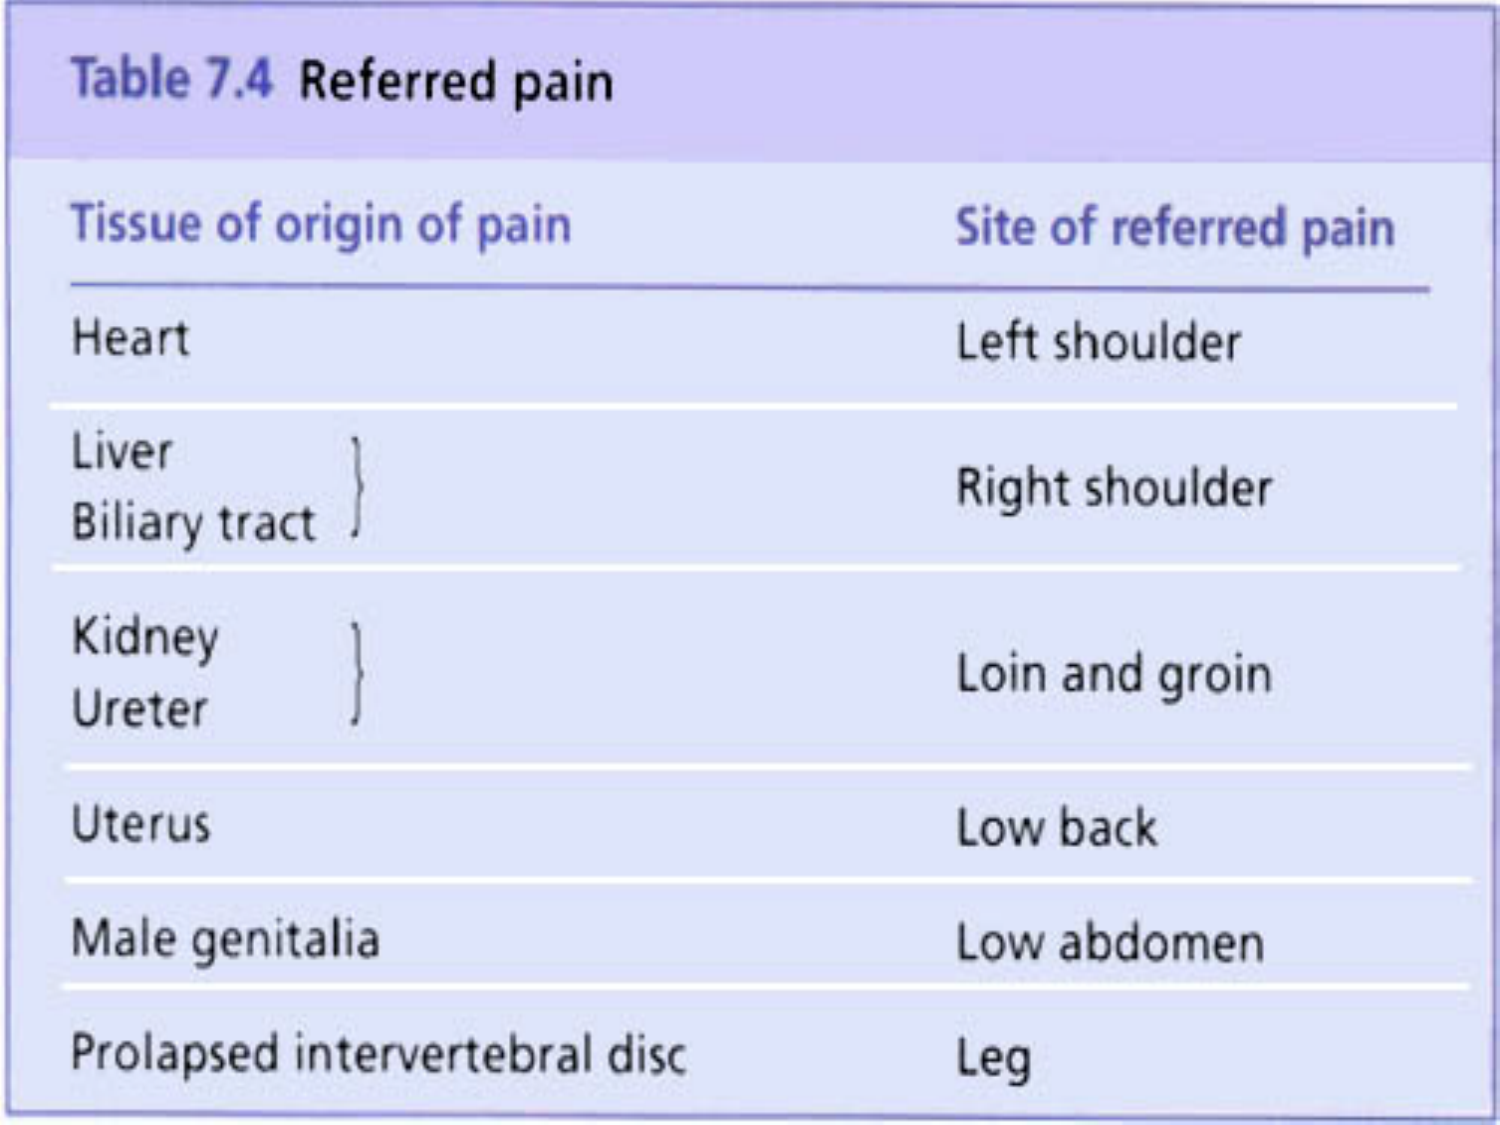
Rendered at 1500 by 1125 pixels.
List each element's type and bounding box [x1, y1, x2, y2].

list [0, 0, 1500, 1125]
